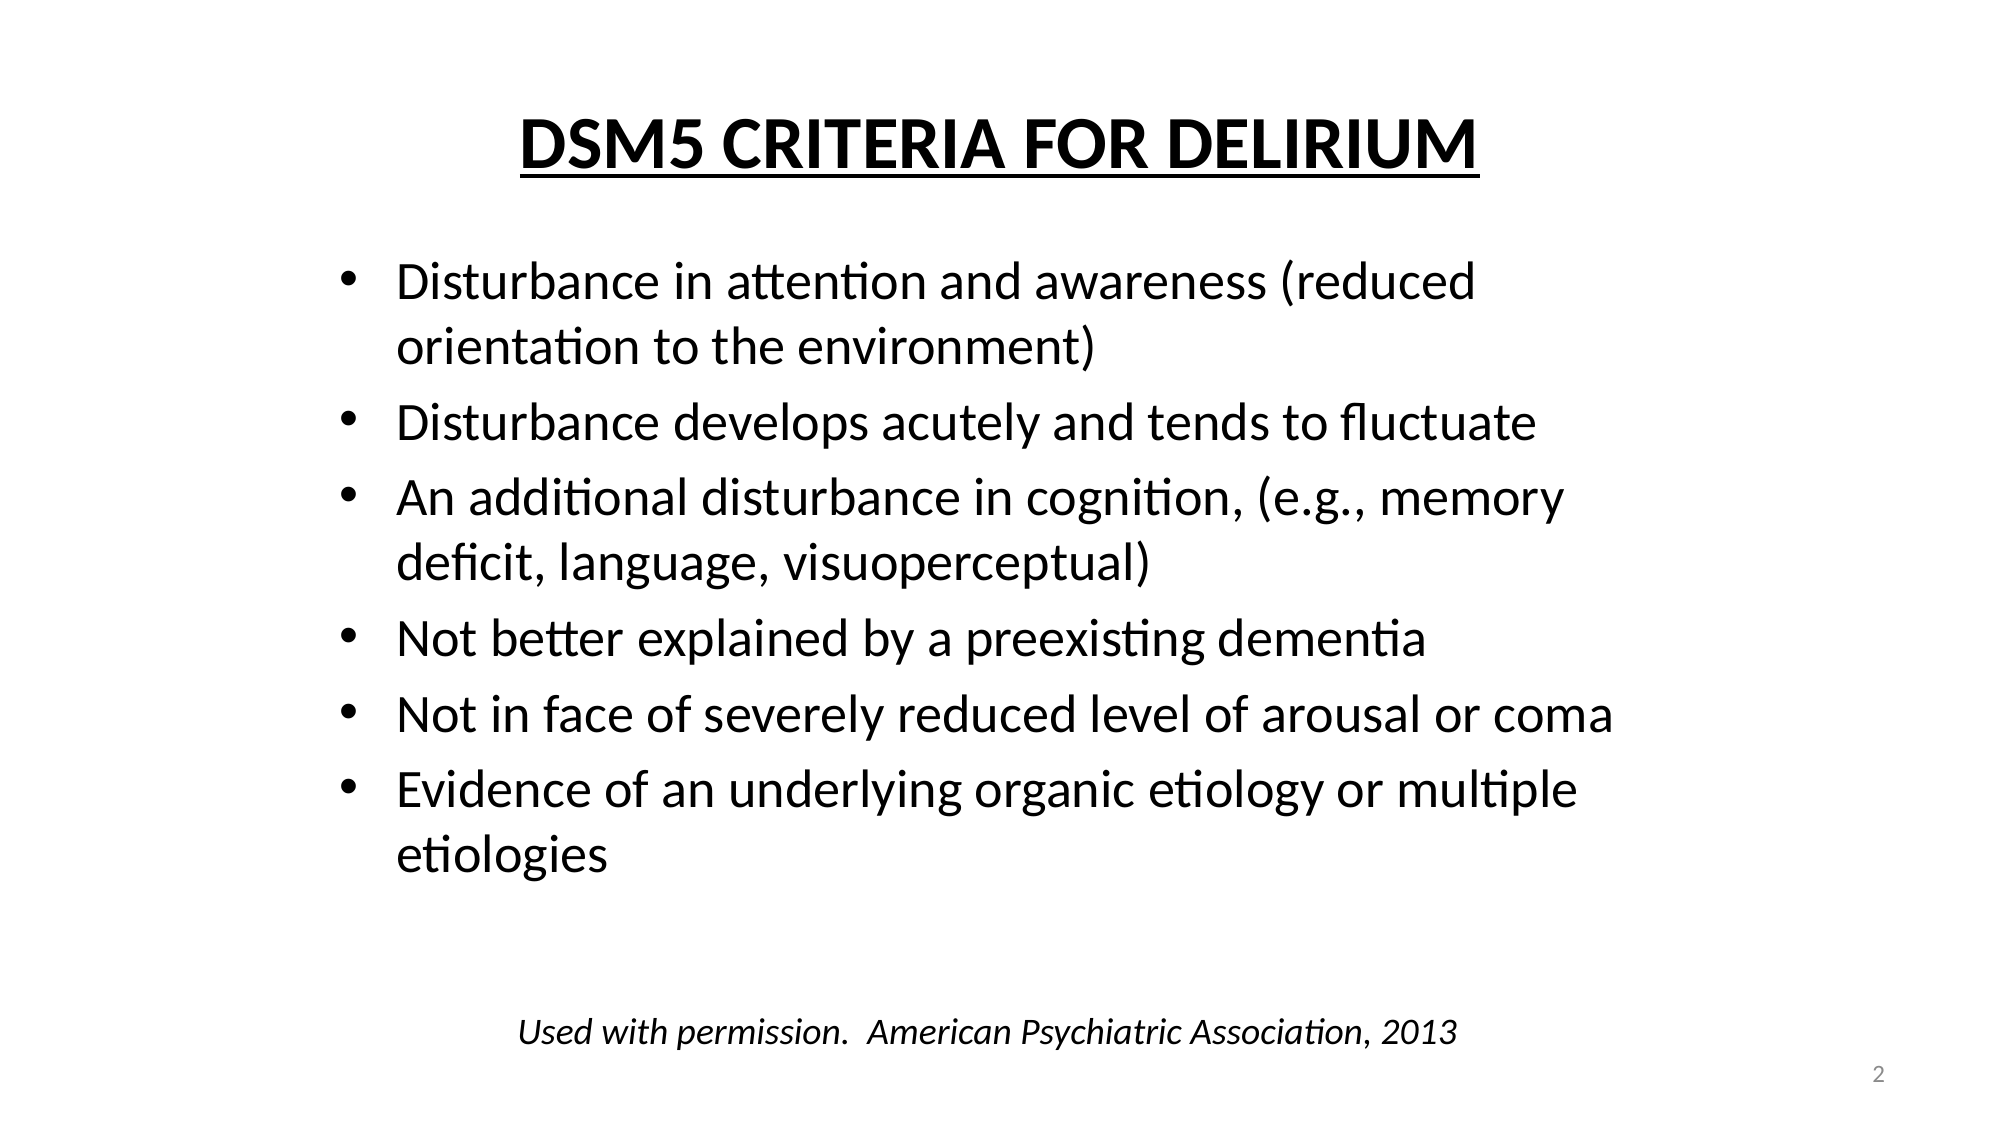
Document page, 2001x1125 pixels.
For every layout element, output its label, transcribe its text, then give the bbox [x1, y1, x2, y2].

title DSM5 CRITERIA FOR DELIRIUM [99, 45, 1900, 233]
text_box Used with permission. American Psychiatric Association, 2013 [412, 999, 1563, 1060]
list Disturbance in attention and awareness (reduced orientation to the environment) Disturbance develops acutely and tends to fluctuate An additional disturbance in cognition, (e.g., memory deficit, language, visuoperceptual) Not better explained by a preexisting dementia Not in face of severely reduced level of arousal or coma Evidence of an underlying organic etiology or multiple etiologies [324, 237, 1675, 1005]
slide_number 2 [1433, 1042, 1900, 1103]
